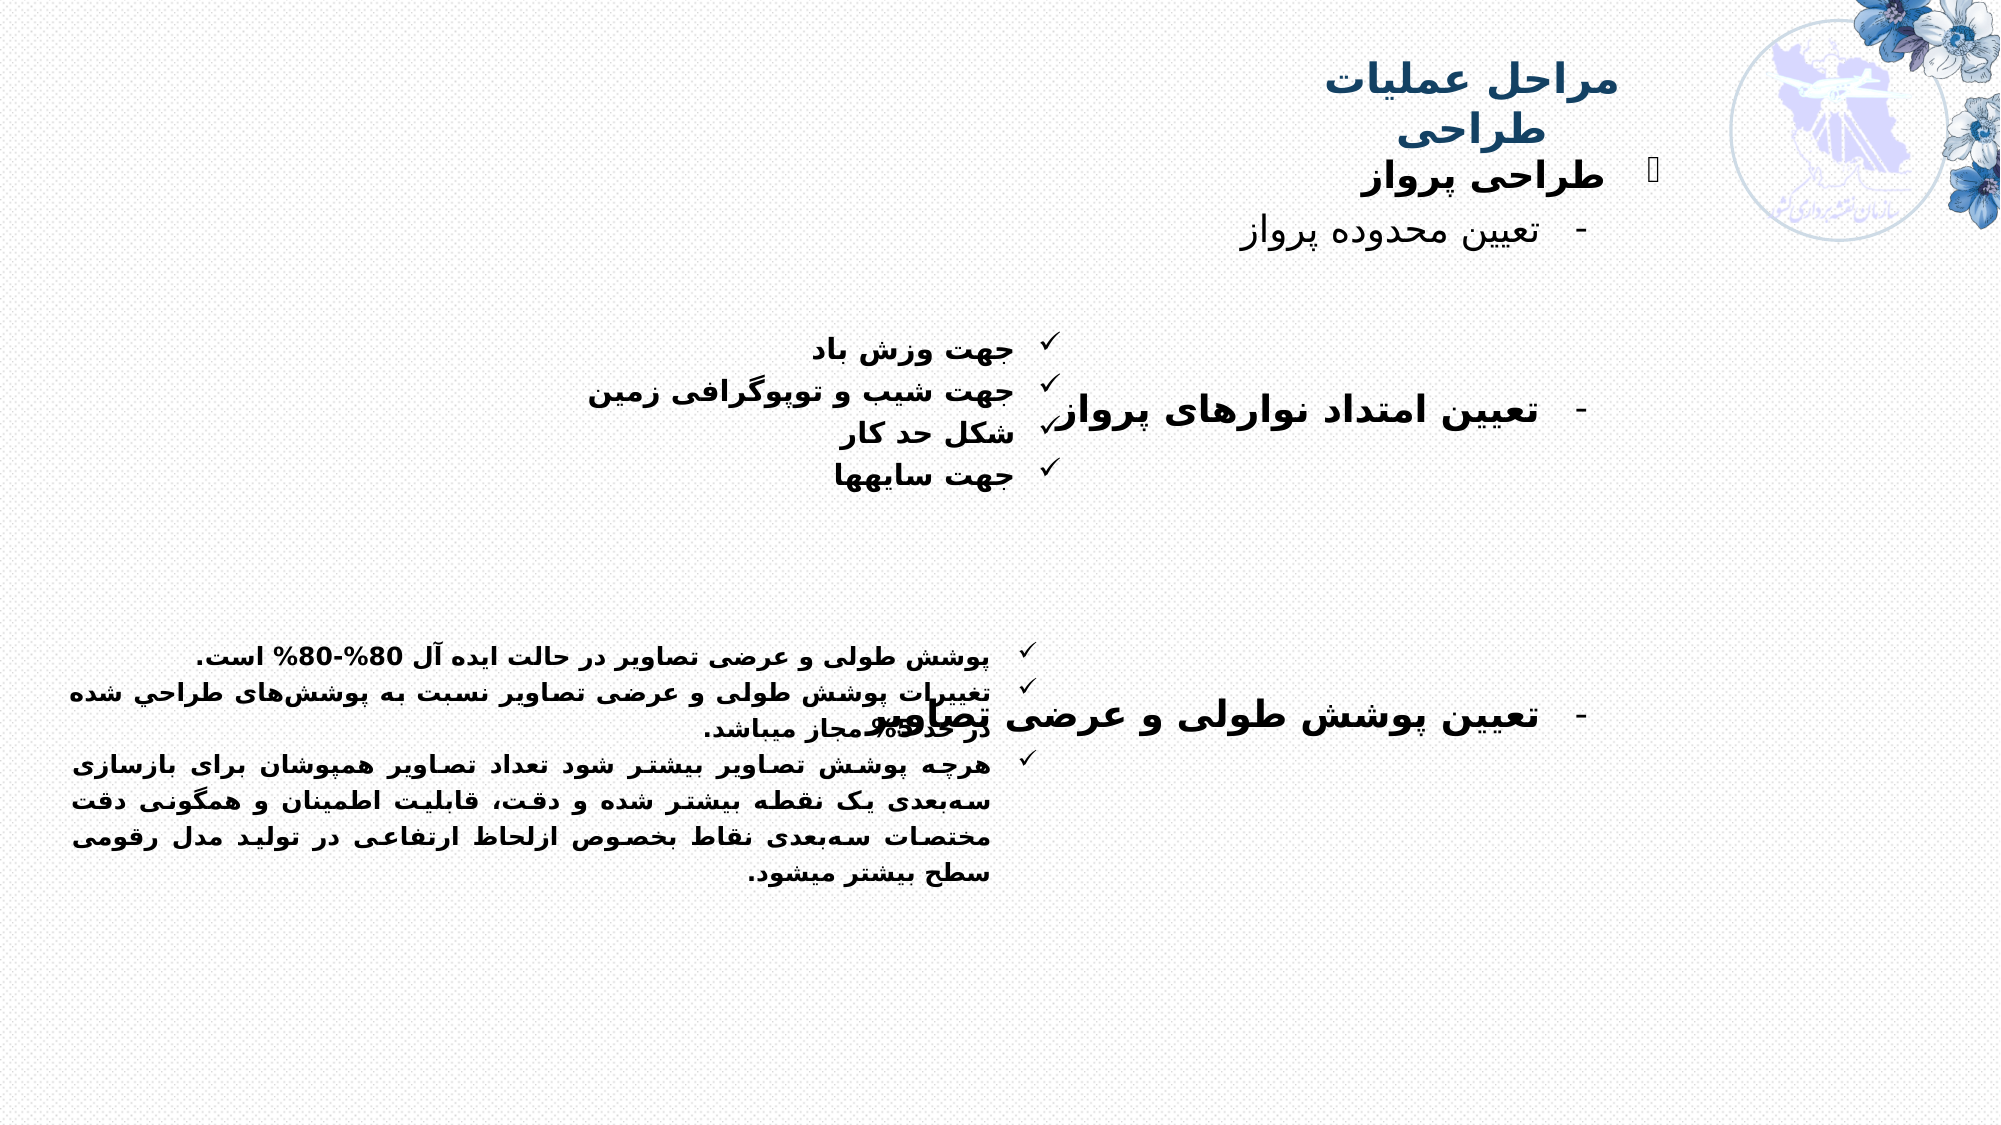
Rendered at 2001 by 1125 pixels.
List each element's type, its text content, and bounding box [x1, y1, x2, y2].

text_box جهت وزش باد جهت شیب و توپوگرافی زمین شکل حد کار جهت سایه­ها [77, 316, 1077, 499]
text_box پوشش طولی و عرضی تصاویر در حالت ایده آل 80%-80% است. تغییرات پوشش طولی و عرضی تصاویر نسبت به پوشش‌های طراحي شده در حد 5% مجاز می­باشد. هرچه پوشش تصاویر بیشتر شود تعداد تصاویر همپوشان برای بازسازی سه‌بعدی یک نقطه بیشتر شده و دقت، قابلیت اطمینان و همگونی دقت مختصات سه‌بعدی نقاط بخصوص ازلحاظ ارتفاعی در تولید مدل رقومی سطح بیشتر می­شود. [53, 627, 1053, 930]
text_box طراحی پرواز تعیین محدوده پرواز تعیین امتداد نوارهای پرواز تعیین پوشش طولی و عرضی تصاویر [76, 134, 1678, 743]
picture [0, 0, 2001, 1125]
text_box مراحل عملیات طراحی [1233, 44, 1711, 159]
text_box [1730, 20, 1948, 241]
